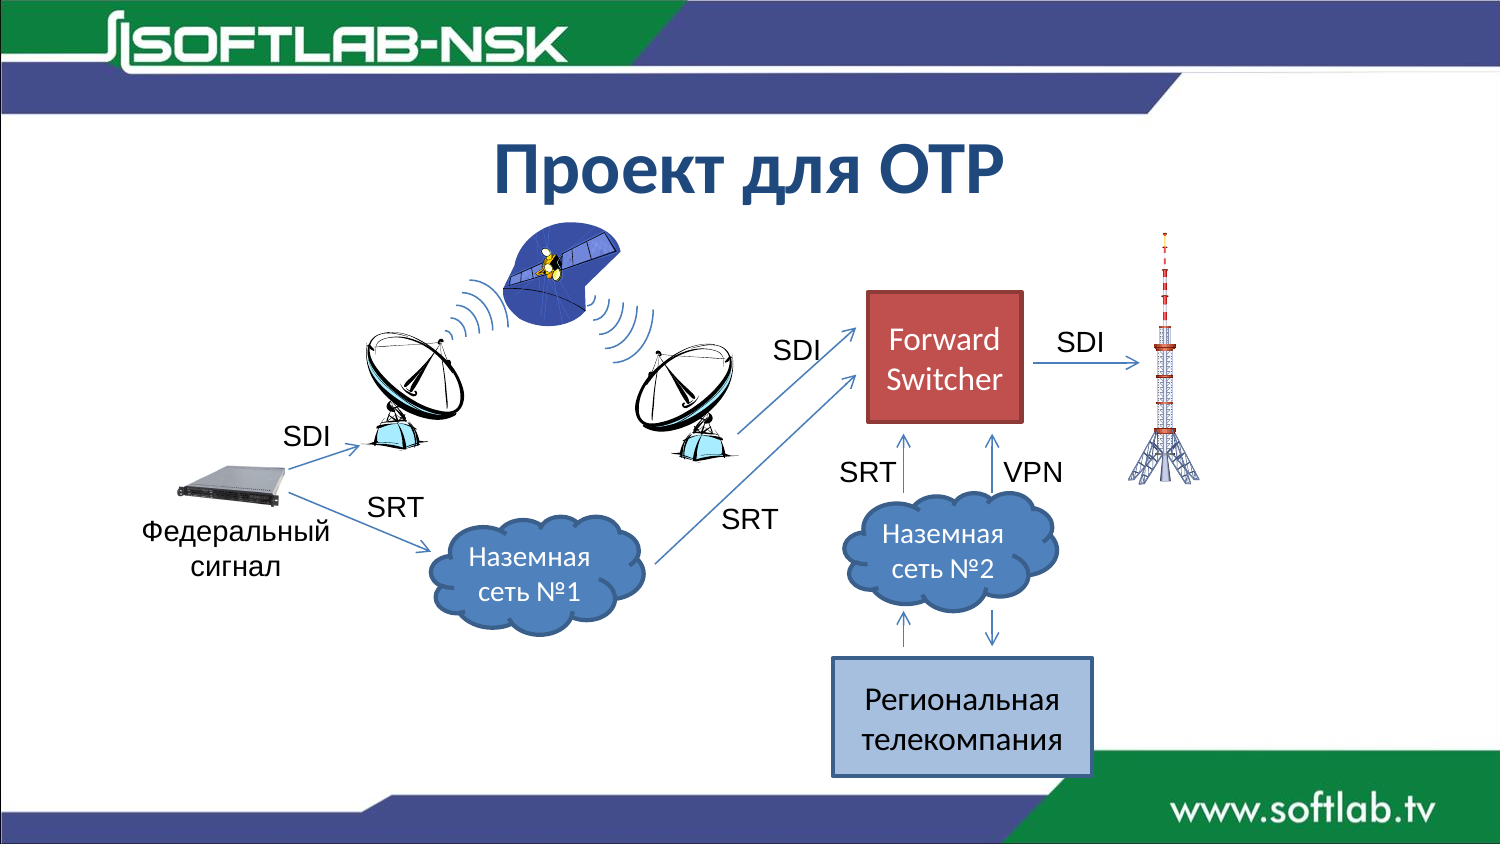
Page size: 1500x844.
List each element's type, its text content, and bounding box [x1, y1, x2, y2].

text_box SRT [348, 480, 443, 531]
text_box SDI [1033, 315, 1122, 362]
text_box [288, 445, 361, 470]
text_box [501, 220, 623, 328]
text_box VPN [996, 445, 1081, 496]
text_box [737, 327, 857, 373]
title Проект для ОТР [74, 105, 1426, 223]
text_box Региональная телекомпания [831, 656, 1094, 778]
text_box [572, 256, 654, 363]
text_box Наземная сеть №1 [428, 514, 646, 637]
picture [0, 0, 1500, 844]
text_box SRT [907, 445, 916, 496]
text_box SRT [861, 445, 900, 496]
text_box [655, 374, 857, 564]
text_box Федеральный сигнал [123, 504, 349, 590]
text_box Наземная сеть №2 [846, 490, 1060, 614]
text_box SDI [265, 410, 349, 455]
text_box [430, 279, 509, 375]
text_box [288, 492, 432, 552]
text_box Forward Switcher [866, 290, 1024, 424]
